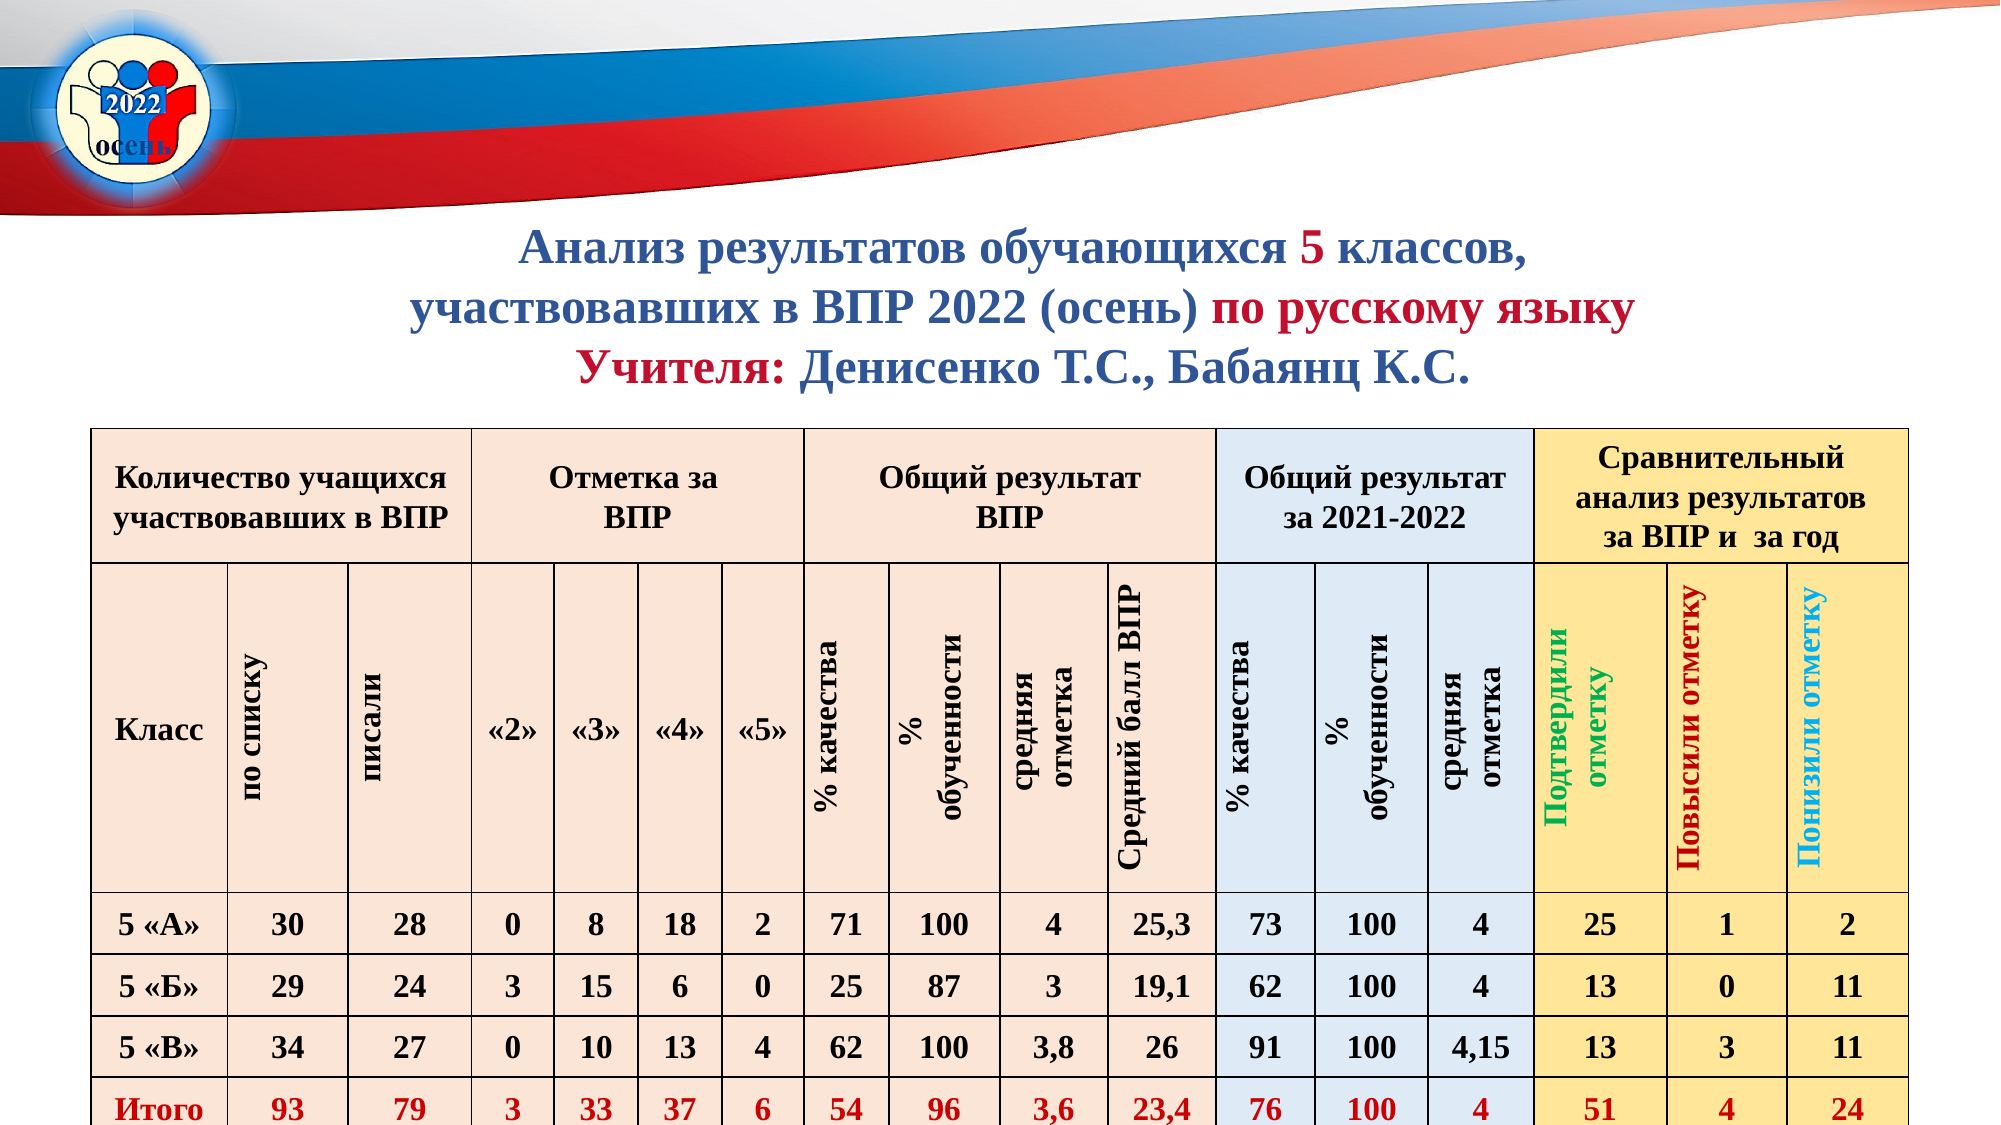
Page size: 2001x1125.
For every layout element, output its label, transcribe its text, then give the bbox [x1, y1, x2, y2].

table_cell 3 [472, 1078, 553, 1125]
table_cell 79 [349, 1078, 471, 1125]
table_cell 100 [890, 893, 999, 953]
table_cell 2 [1788, 893, 1908, 953]
table_cell 10 [555, 1017, 637, 1076]
table_cell 100 [1316, 893, 1427, 953]
table_cell 30 [228, 893, 347, 953]
table_cell 93 [228, 1078, 347, 1125]
table_cell 5 «Б» [92, 955, 227, 1015]
table_cell 24 [349, 955, 471, 1015]
table_cell 4 [1668, 1078, 1786, 1125]
table_cell «4» [639, 564, 721, 892]
table_cell 25,3 [1109, 893, 1215, 953]
table_cell 19,1 [1109, 955, 1215, 1015]
table_cell 25 [1535, 893, 1666, 953]
table_cell 23,4 [1109, 1078, 1215, 1125]
table_cell 0 [472, 1017, 553, 1076]
table_cell 87 [890, 955, 999, 1015]
table_cell 8 [555, 893, 637, 953]
table_cell 28 [349, 893, 471, 953]
table_cell по списку [228, 564, 347, 892]
table_cell 4 [723, 1017, 803, 1076]
table_cell 0 [472, 893, 553, 953]
table_cell 3,6 [1001, 1078, 1107, 1125]
table_cell % качества [1217, 564, 1314, 892]
table_cell 2 [723, 893, 803, 953]
table_cell 15 [555, 955, 637, 1015]
table_cell Класс [92, 564, 227, 892]
table_cell «3» [555, 564, 637, 892]
table_cell 51 [1535, 1078, 1666, 1125]
table_cell 4 [1429, 1078, 1533, 1125]
table_header Общий результат ВПР [805, 429, 1215, 562]
table_cell 3 [1668, 1017, 1786, 1076]
table_cell 54 [805, 1078, 888, 1125]
table_cell 4 [1001, 893, 1107, 953]
text_box Анализ результатов обучающихся 5 классов, участвовавших в ВПР 2022 (осень) по русскому языку Учителя: Денисенко Т.С., Бабаянц К.С. [308, 281, 1737, 402]
table_cell 11 [1788, 1017, 1908, 1076]
table_cell 91 [1217, 1017, 1314, 1076]
table_cell 62 [805, 1017, 888, 1076]
table_cell средняя отметка [1429, 564, 1533, 892]
table_cell Понизили отметку [1788, 564, 1908, 892]
table_cell «5» [723, 564, 803, 892]
table_cell 6 [639, 955, 721, 1015]
table_cell 24 [1788, 1078, 1908, 1125]
table_cell 13 [1535, 1017, 1666, 1076]
table_cell 27 [349, 1017, 471, 1076]
table_cell 3 [1001, 955, 1107, 1015]
table_cell 4 [1429, 893, 1533, 953]
table_cell 3,8 [1001, 1017, 1107, 1076]
table_cell 62 [1217, 955, 1314, 1015]
table_cell 100 [890, 1017, 999, 1076]
table_cell 73 [1217, 893, 1314, 953]
table_cell «2» [472, 564, 553, 892]
table_cell 76 [1217, 1078, 1314, 1125]
table_cell 4,15 [1429, 1017, 1533, 1076]
table_header Сравнительный анализ результатов за ВПР и за год [1535, 429, 1908, 562]
table_cell Средний балл ВПР [1109, 564, 1215, 892]
table_cell 0 [1668, 955, 1786, 1015]
table_cell 6 [723, 1078, 803, 1125]
table_cell 3 [472, 955, 553, 1015]
table_cell 33 [555, 1078, 637, 1125]
table_cell 11 [1788, 955, 1908, 1015]
table_cell 4 [1429, 955, 1533, 1015]
table_header Отметка за ВПР [472, 429, 803, 562]
table_cell 100 [1316, 955, 1427, 1015]
table_cell 25 [805, 955, 888, 1015]
table_cell 5 «А» [92, 893, 227, 953]
table_cell Повысили отметку [1668, 564, 1786, 892]
table_cell 5 «В» [92, 1017, 227, 1076]
table_cell писали [349, 564, 471, 892]
table_header Общий результат за 2021-2022 [1217, 429, 1533, 562]
table_cell 13 [1535, 955, 1666, 1015]
table_cell 34 [228, 1017, 347, 1076]
table_cell 18 [639, 893, 721, 953]
table_cell 26 [1109, 1017, 1215, 1076]
table_cell 71 [805, 893, 888, 953]
table_cell средняя отметка [1001, 564, 1107, 892]
table_cell 100 [1316, 1017, 1427, 1076]
table_cell 0 [723, 955, 803, 1015]
table_cell % обученности [1316, 564, 1427, 892]
table_cell 1 [1668, 893, 1786, 953]
table_cell % качества [805, 564, 888, 892]
table_cell 96 [890, 1078, 999, 1125]
picture [0, 0, 2000, 281]
table_cell 37 [639, 1078, 721, 1125]
table_cell Итого [92, 1078, 227, 1125]
table_cell % обученности [890, 564, 999, 892]
table_cell Подтвердили отметку [1535, 564, 1666, 892]
table_cell 100 [1316, 1078, 1427, 1125]
table_cell 13 [639, 1017, 721, 1076]
table_header Количество учащихся участвовавших в ВПР [92, 429, 471, 562]
table_cell 29 [228, 955, 347, 1015]
